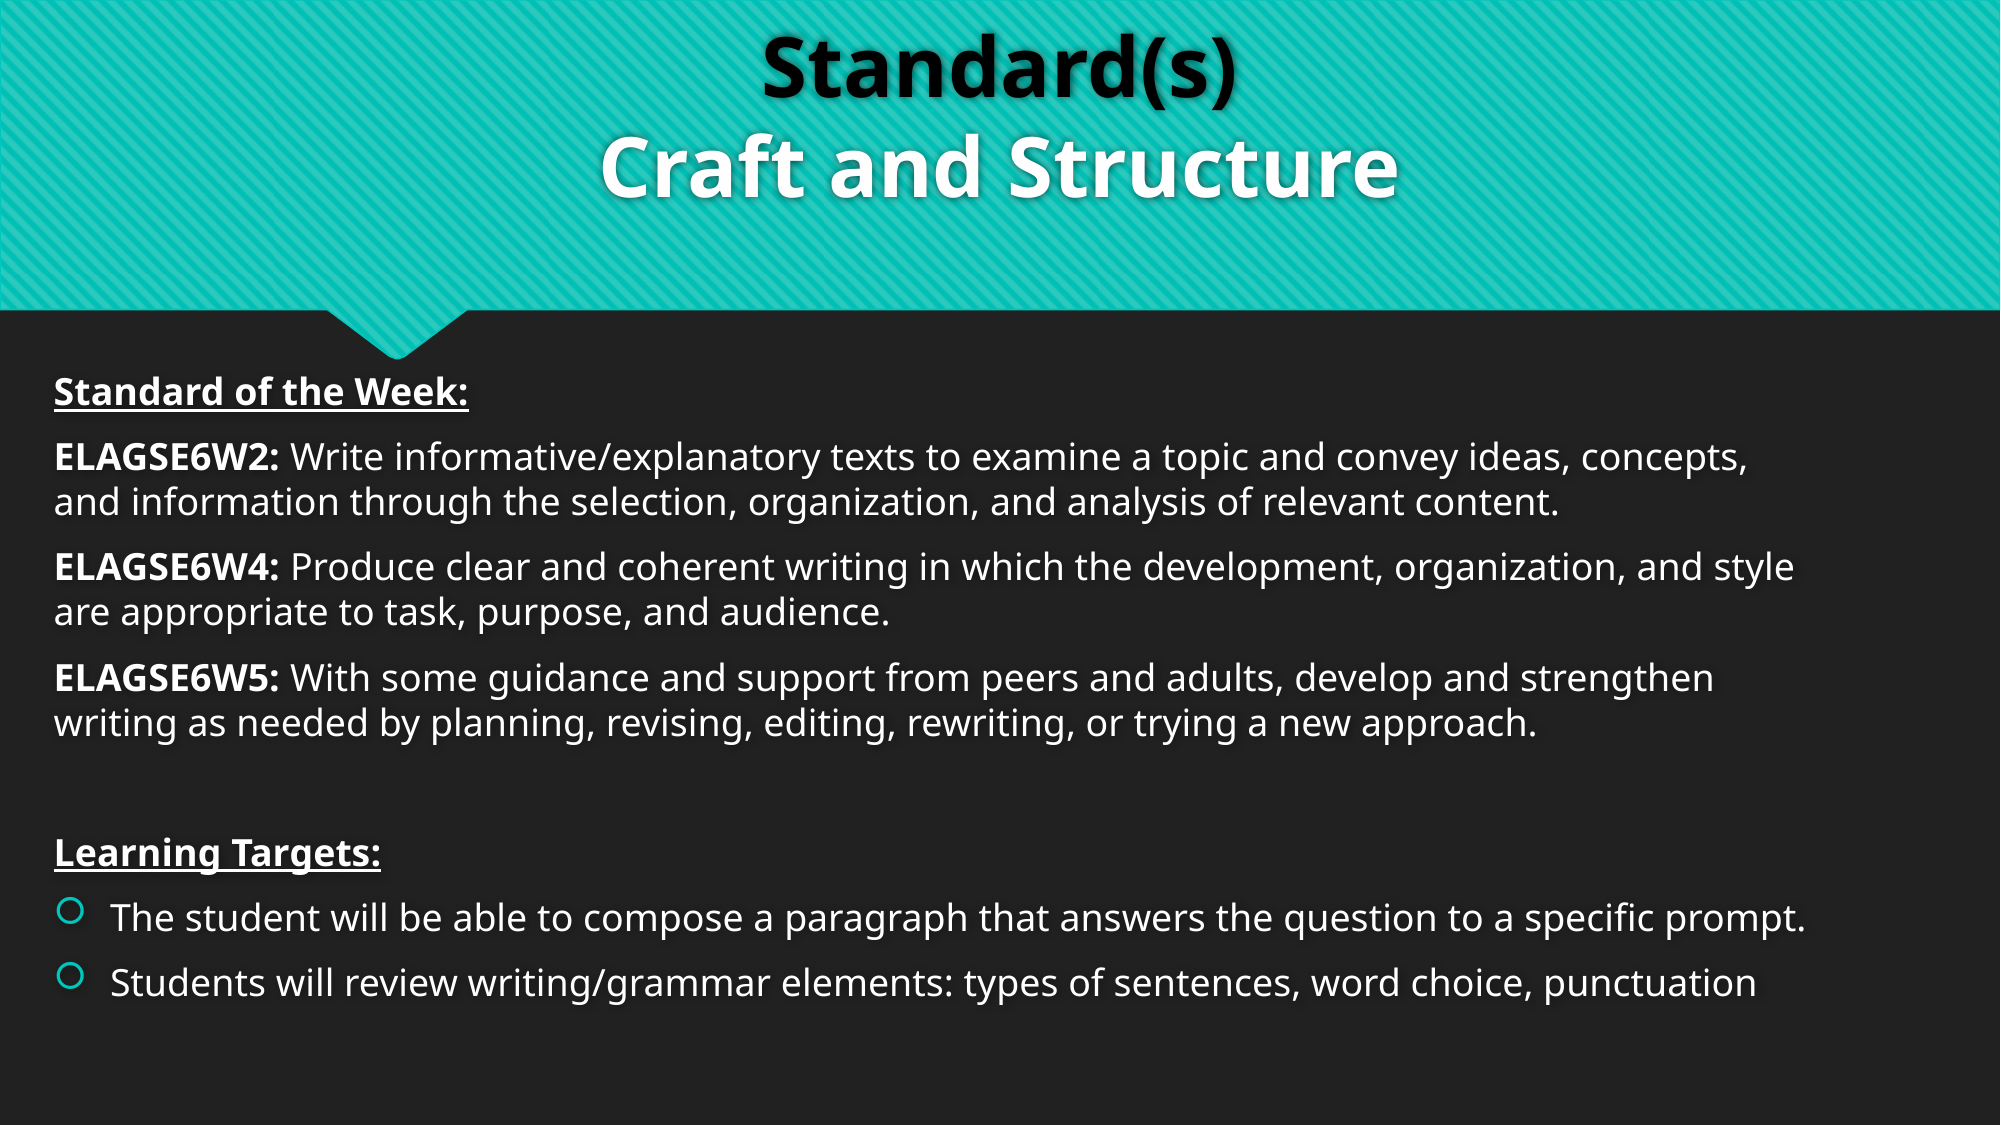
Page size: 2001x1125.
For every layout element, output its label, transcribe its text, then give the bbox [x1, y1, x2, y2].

list Standard of the Week: ELAGSE6W2: Write informative/explanatory texts to examine a topic and convey ideas, concepts, and information through the selection, organization, and analysis of relevant content. ELAGSE6W4: Produce clear and coherent writing in which the development, organization, and style are appropriate to task, purpose, and audience. ELAGSE6W5: With some guidance and support from peers and adults, develop and strengthen writing as needed by planning, revising, editing, rewriting, or trying a new approach. Learning Targets: The student will be able to compose a paragraph that answers the question to a specific prompt. Students will review writing/grammar elements: types of sentences, word choice, punctuation [38, 321, 1825, 1116]
title Standard(s) Craft and Structure [137, 104, 1863, 322]
